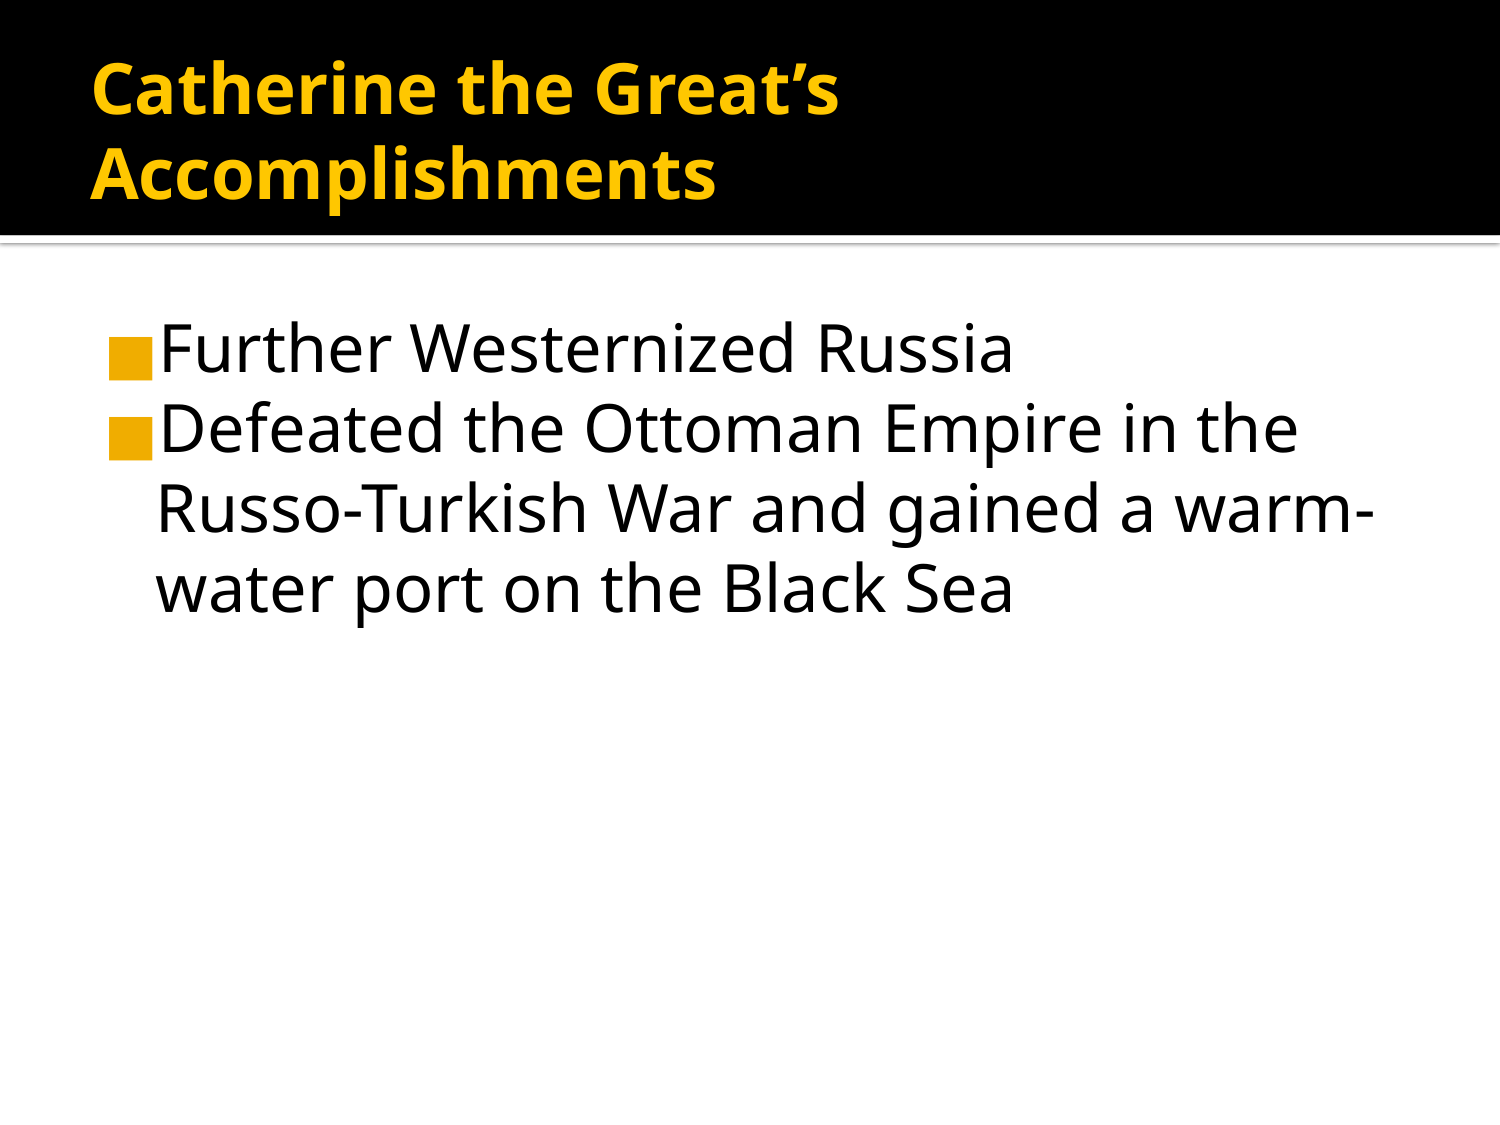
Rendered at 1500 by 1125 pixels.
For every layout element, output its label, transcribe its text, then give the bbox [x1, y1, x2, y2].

list Further Westernized Russia Defeated the Ottoman Empire in the Russo-Turkish War and gained a warm-water port on the Black Sea [75, 291, 1425, 1050]
title Catherine the Great’s Accomplishments [75, 25, 1425, 231]
